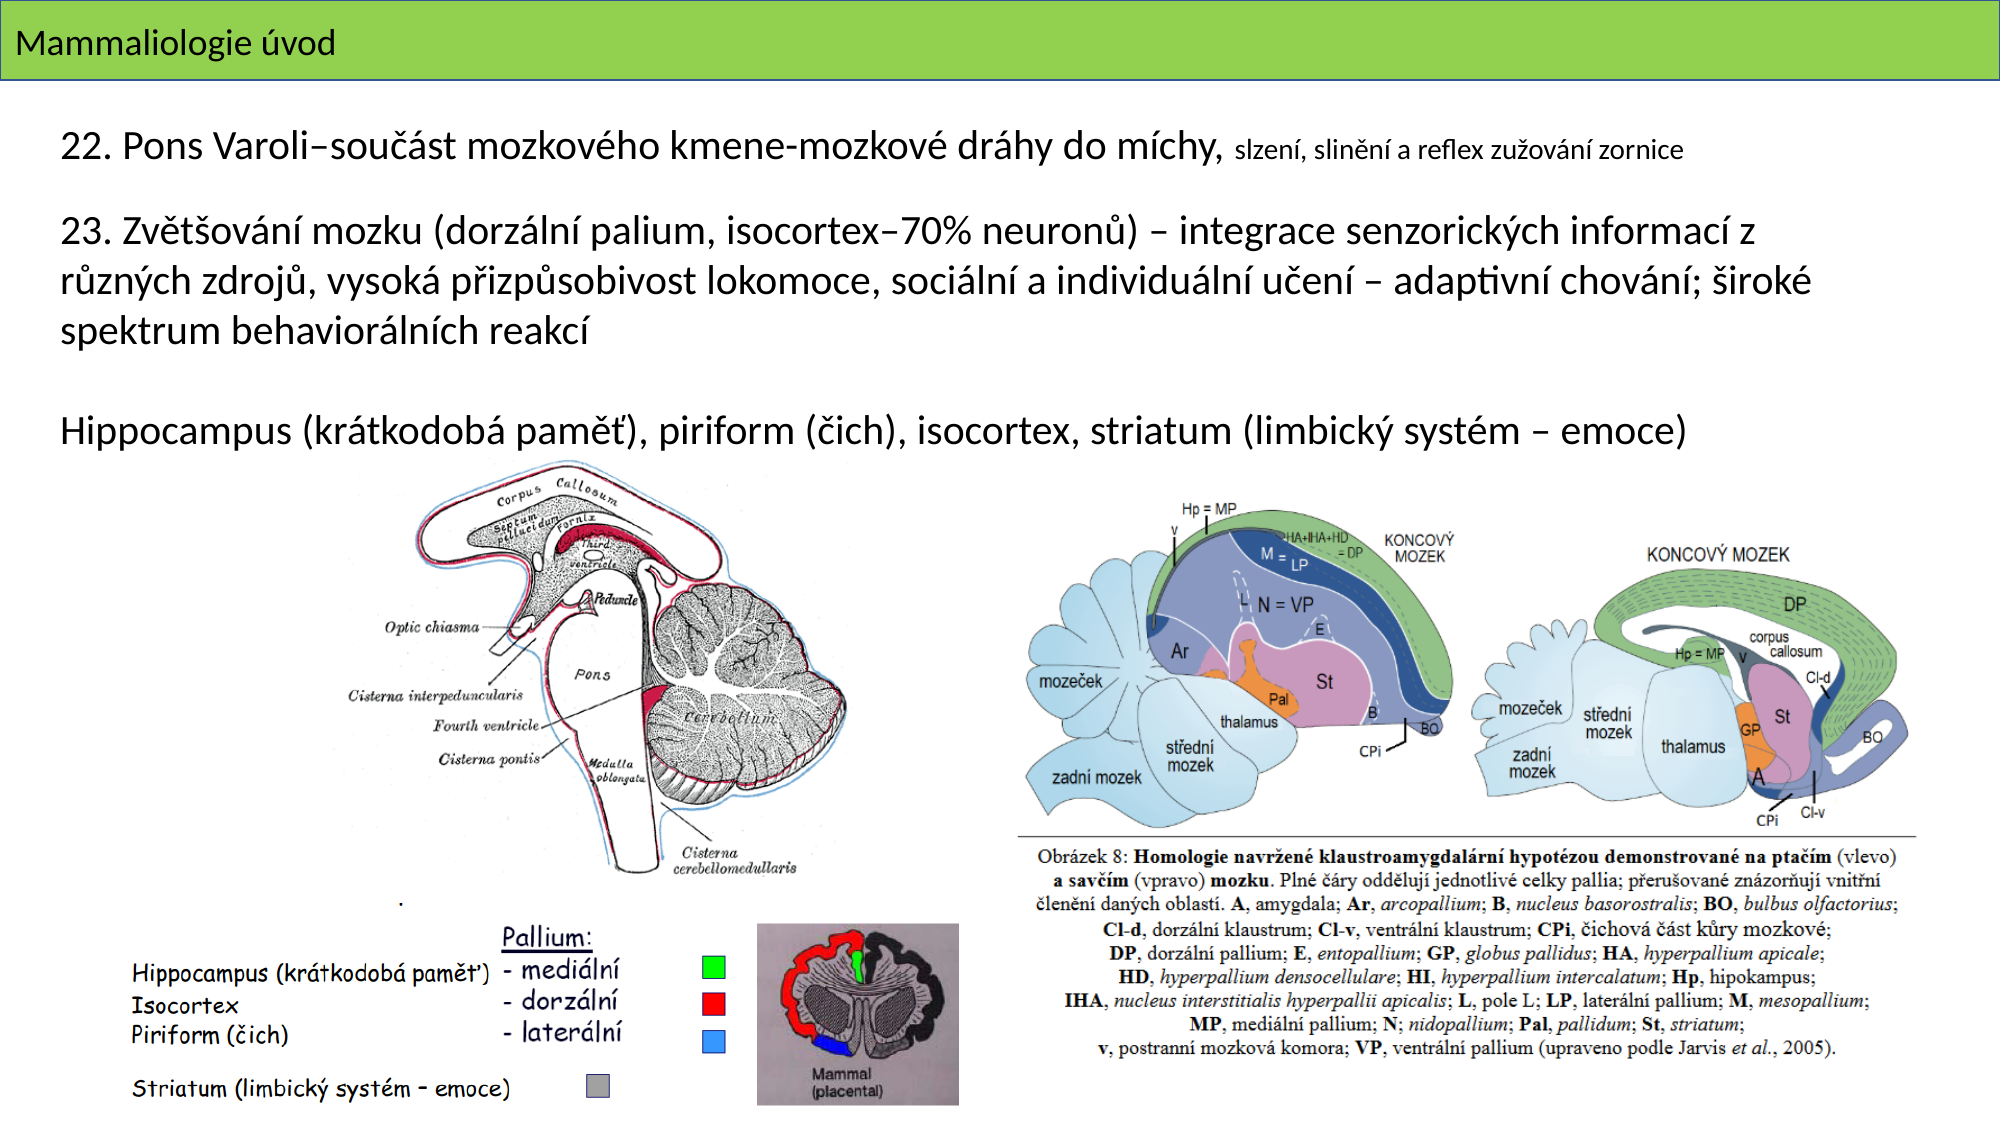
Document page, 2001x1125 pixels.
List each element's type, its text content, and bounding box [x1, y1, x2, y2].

picture [100, 492, 1935, 1125]
picture [332, 453, 853, 878]
text_box 22. Pons Varoli–součást mozkového kmene-mozkové dráhy do míchy, slzení, slinění a reflex zužování zornice 23. Zvětšování mozku (dorzální palium, isocortex–70% neuronů) – integrace senzorických informací z různých zdrojů, vysoká přizpůsobivost lokomoce, sociální a individuální učení – adaptivní chování; široké spektrum behaviorálních reakcí Hippocampus (krátkodobá paměť), piriform (čich), isocortex, striatum (limbický systém – emoce) [45, 80, 1908, 461]
text_box Mammaliologie úvod [0, 0, 2000, 81]
